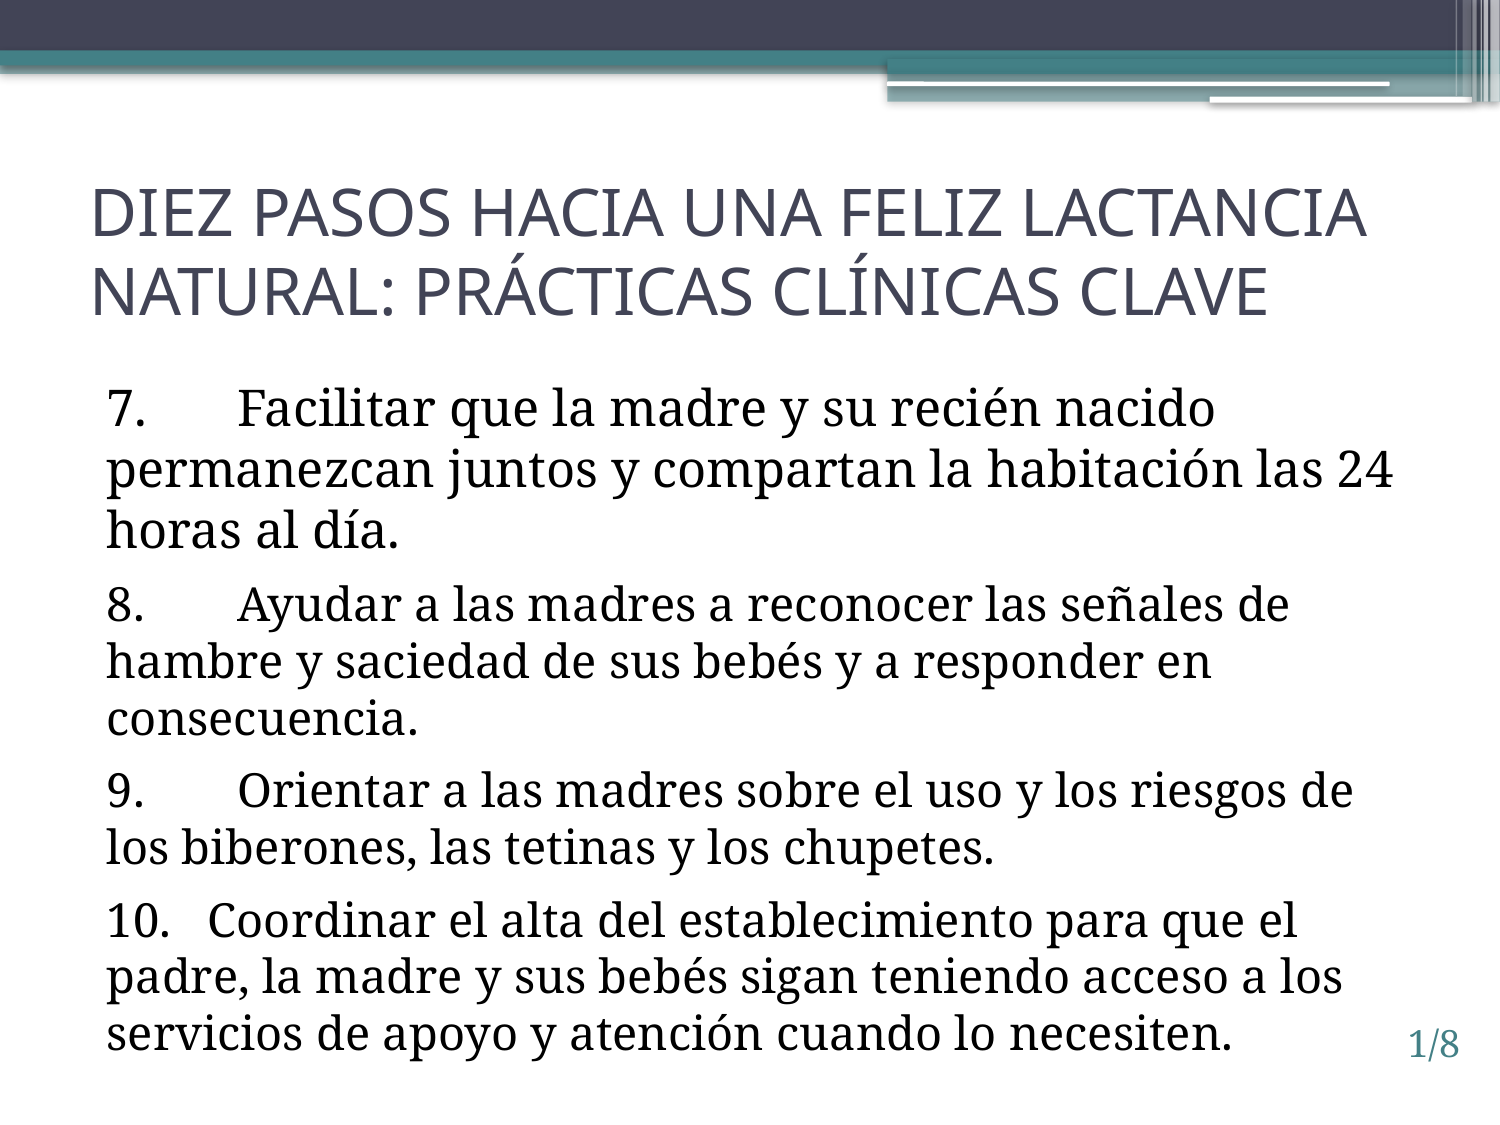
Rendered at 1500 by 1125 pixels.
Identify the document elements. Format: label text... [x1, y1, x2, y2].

list 7. Facilitar que la madre y su recién nacido permanezcan juntos y compartan la habitación las 24 horas al día. 8. Ayudar a las madres a reconocer las señales de hambre y saciedad de sus bebés y a responder en consecuencia. 9. Orientar a las madres sobre el uso y los riesgos de los biberones, las tetinas y los chupetes. 10. Coordinar el alta del establecimiento para que el padre, la madre y sus bebés sigan teniendo acceso a los servicios de apoyo y atención cuando lo necesiten. [75, 368, 1425, 1079]
footer 1/8 [1262, 1012, 1475, 1088]
title Diez pasos hacia una feliz lactancia natural: prácticas clínicas clave [75, 162, 1425, 338]
